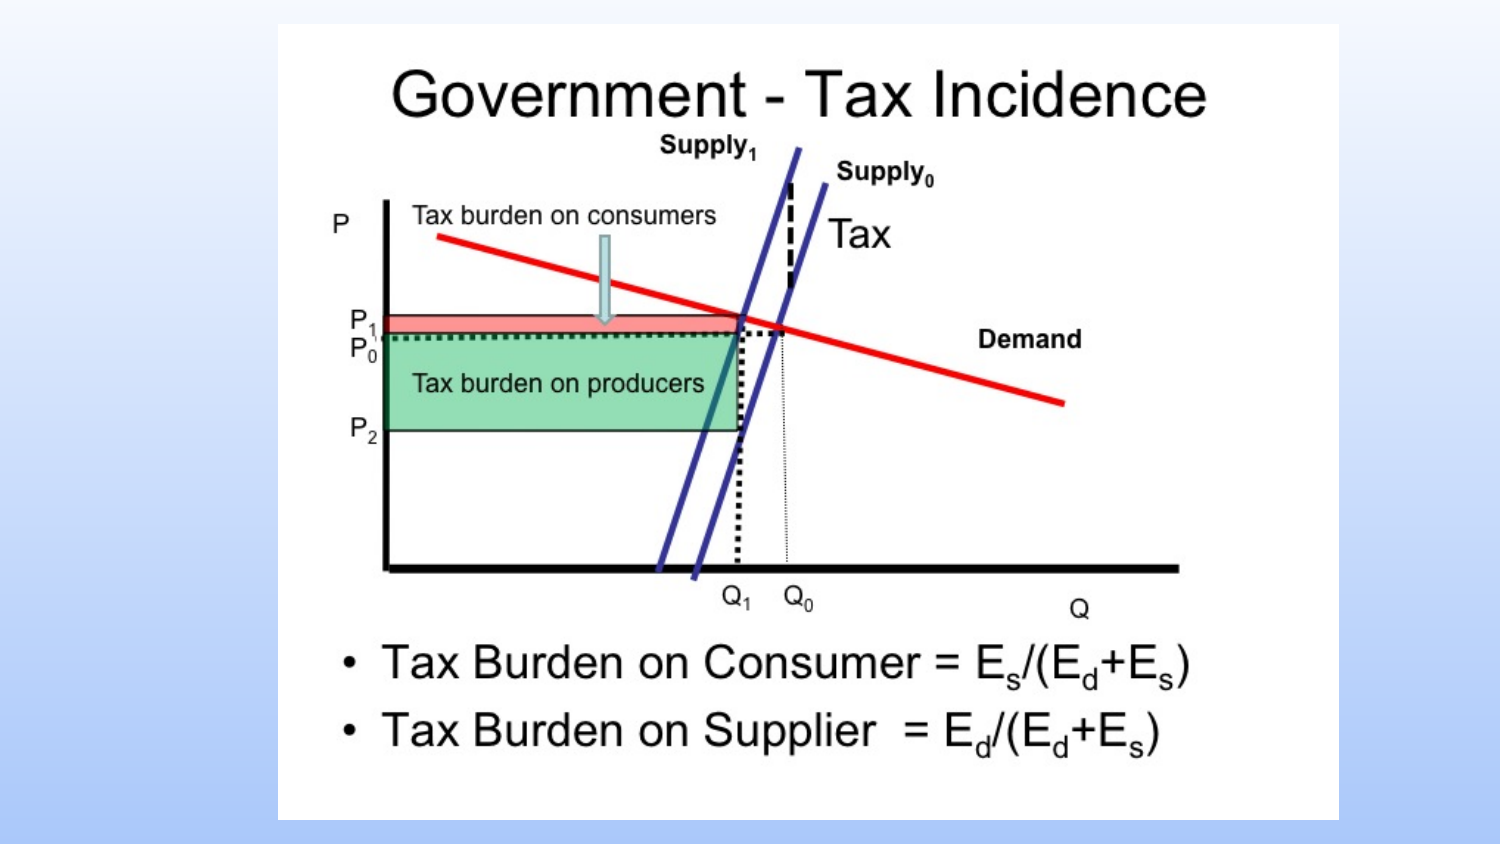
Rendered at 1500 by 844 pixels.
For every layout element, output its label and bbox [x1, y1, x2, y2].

picture [277, 24, 1339, 820]
